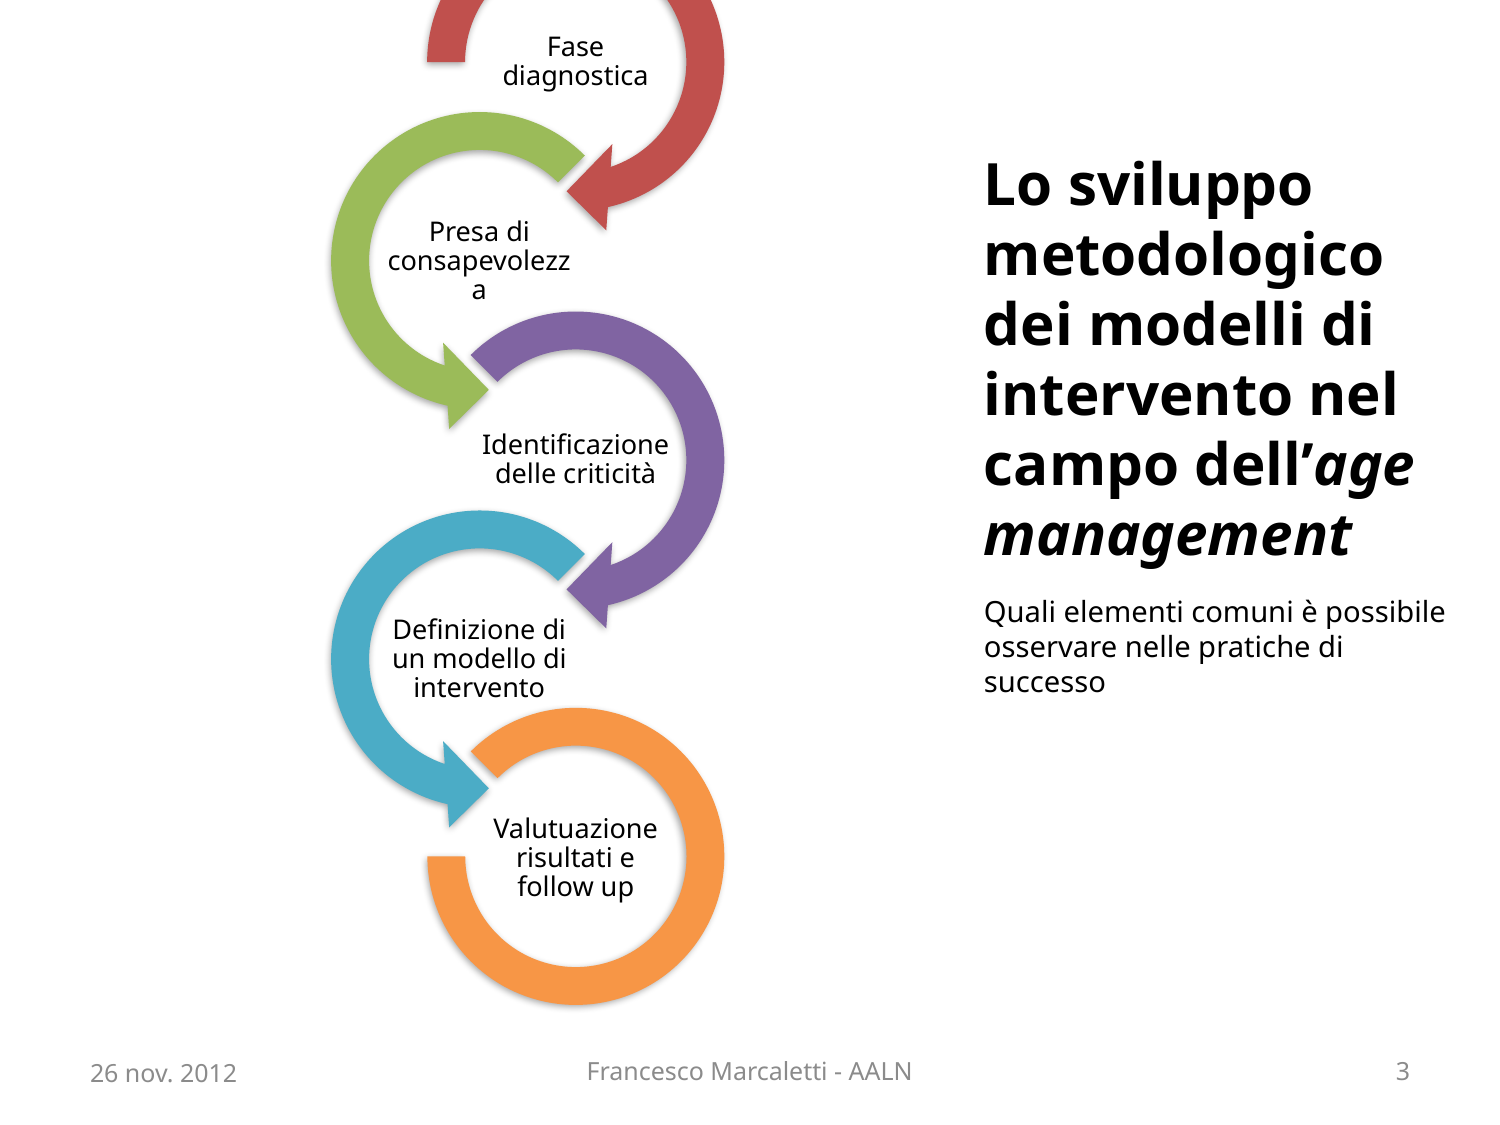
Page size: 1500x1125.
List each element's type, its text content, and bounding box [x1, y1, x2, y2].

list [117, 0, 938, 1006]
slide_number 3 [1074, 1042, 1425, 1103]
footer Francesco Marcaletti - AALN [512, 1042, 988, 1103]
title Lo sviluppo metodologico dei modelli di intervento nel campo dell’age management [969, 43, 1463, 575]
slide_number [75, 1042, 425, 1103]
list Quali elementi comuni è possibile osservare nelle pratiche di successo [969, 586, 1463, 1005]
